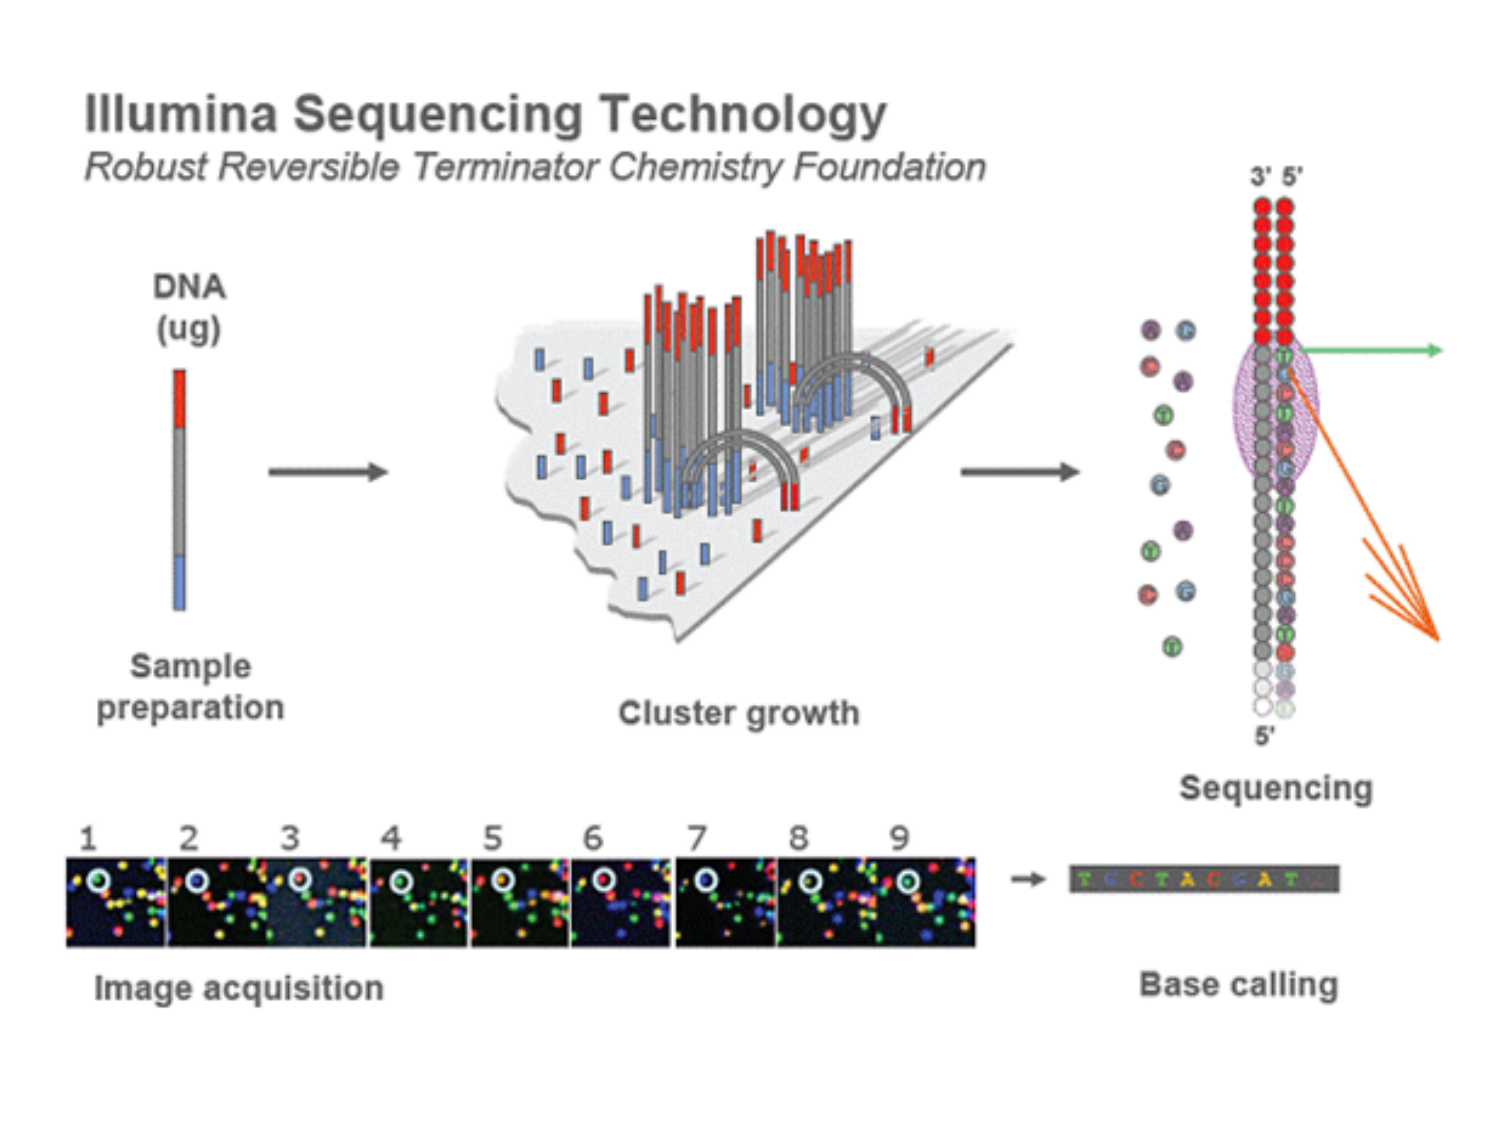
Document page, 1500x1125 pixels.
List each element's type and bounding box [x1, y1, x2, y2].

picture [33, 33, 1498, 1064]
